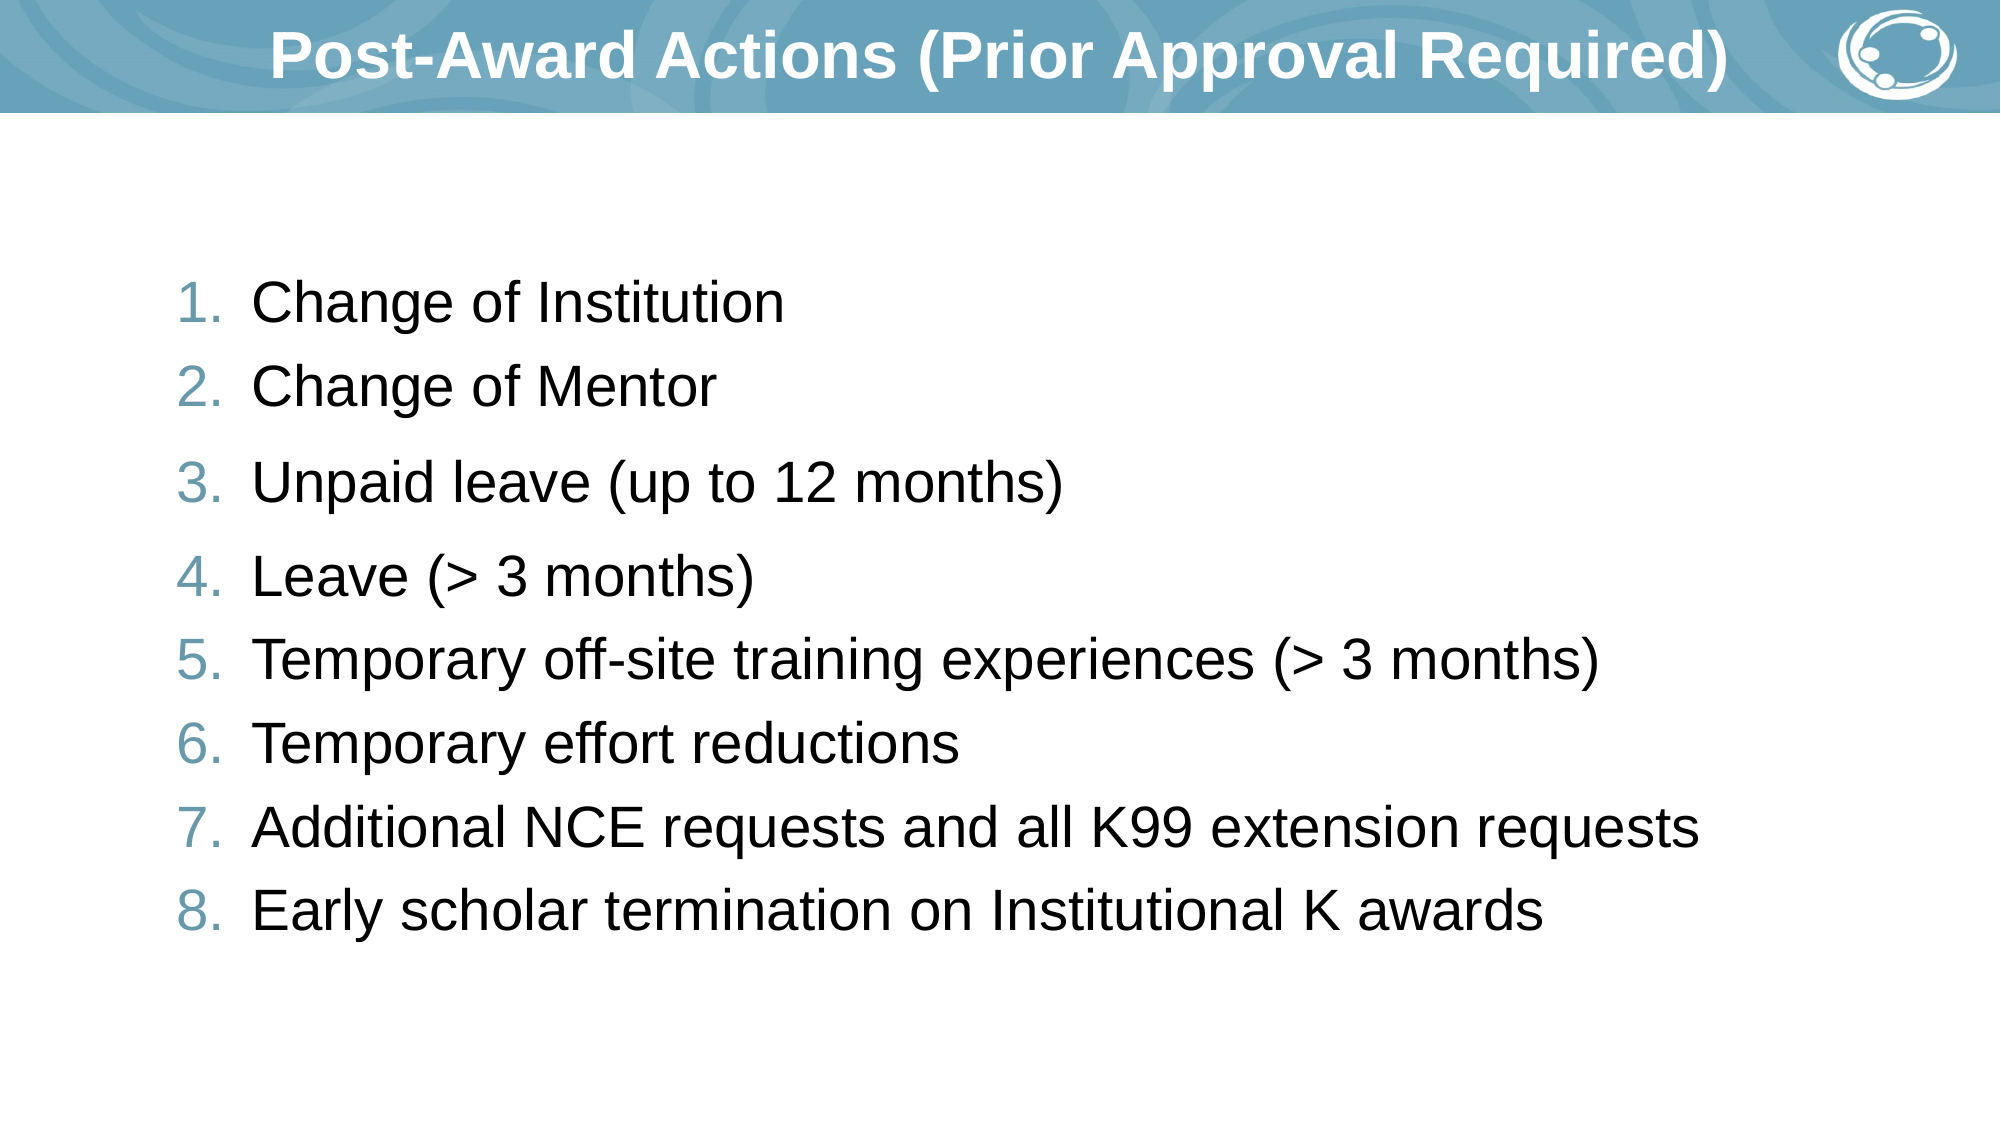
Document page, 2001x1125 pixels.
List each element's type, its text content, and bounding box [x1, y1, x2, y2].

list Change of Institution Change of Mentor Unpaid leave (up to 12 months) Leave (> 3 months) Temporary off-site training experiences (> 3 months) Temporary effort reductions Additional NCE requests and all K99 extension requests Early scholar termination on Institutional K awards [161, 264, 1928, 997]
title Post-Award Actions (Prior Approval Required) [0, 0, 2000, 114]
